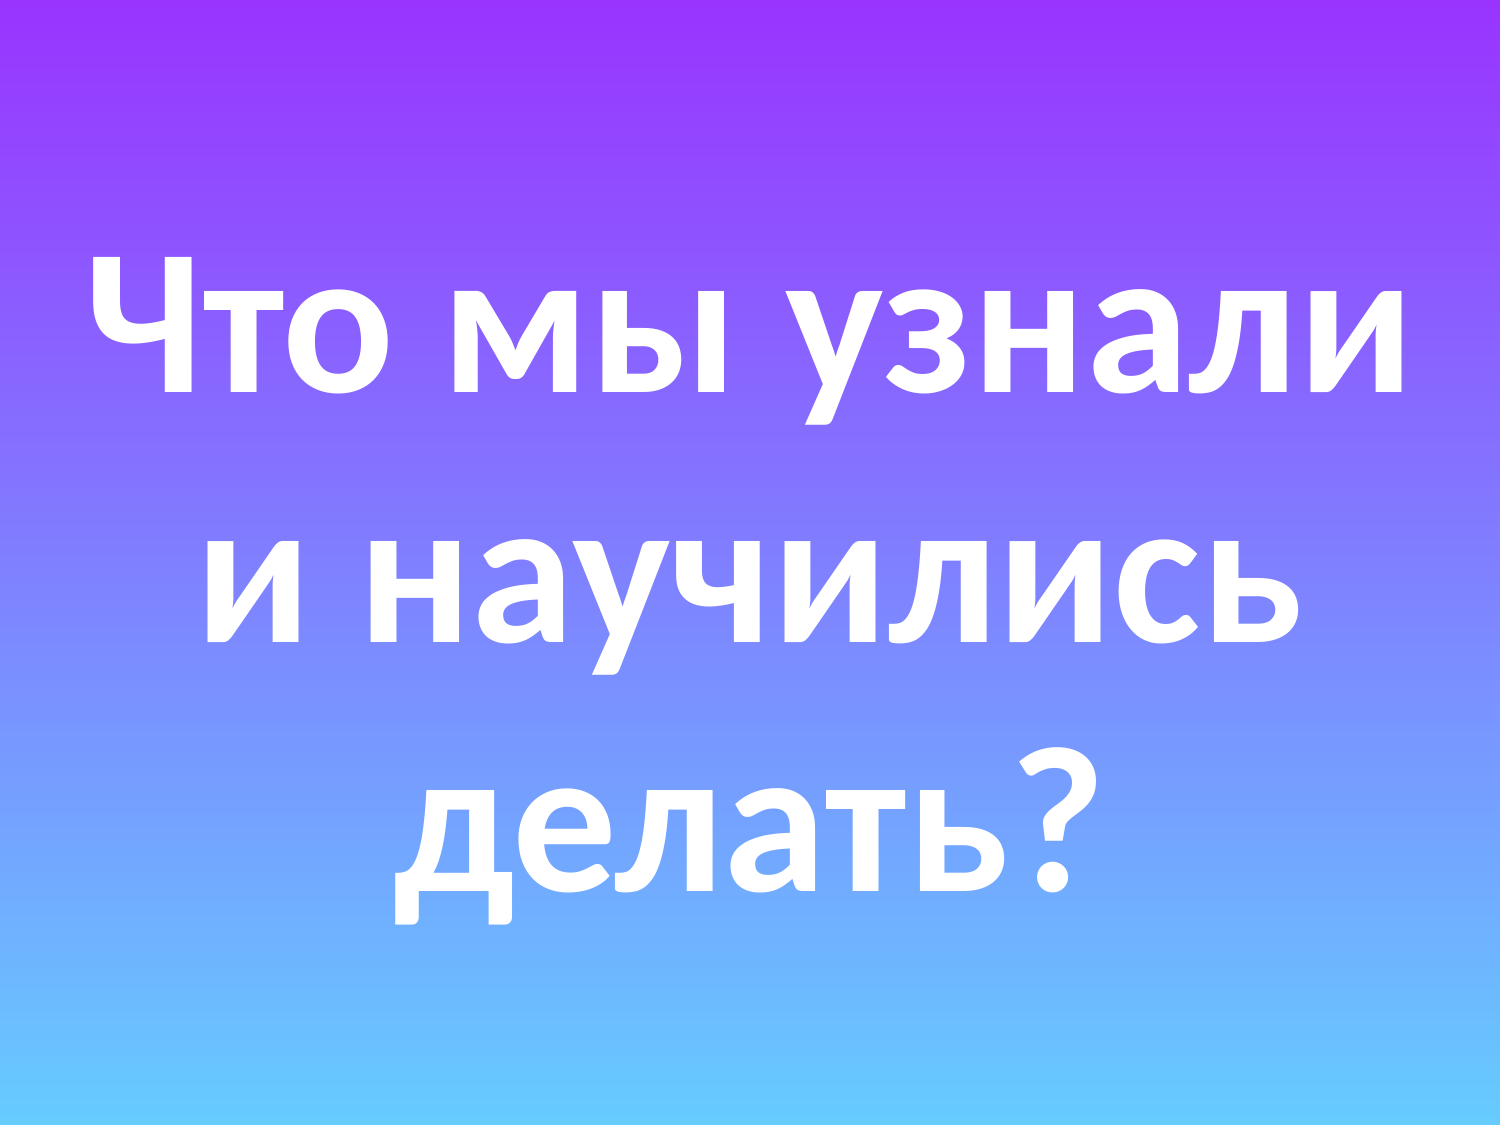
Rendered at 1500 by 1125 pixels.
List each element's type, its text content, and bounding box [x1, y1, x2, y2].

text_box Что мы узнали и научились делать? [70, 176, 1430, 941]
